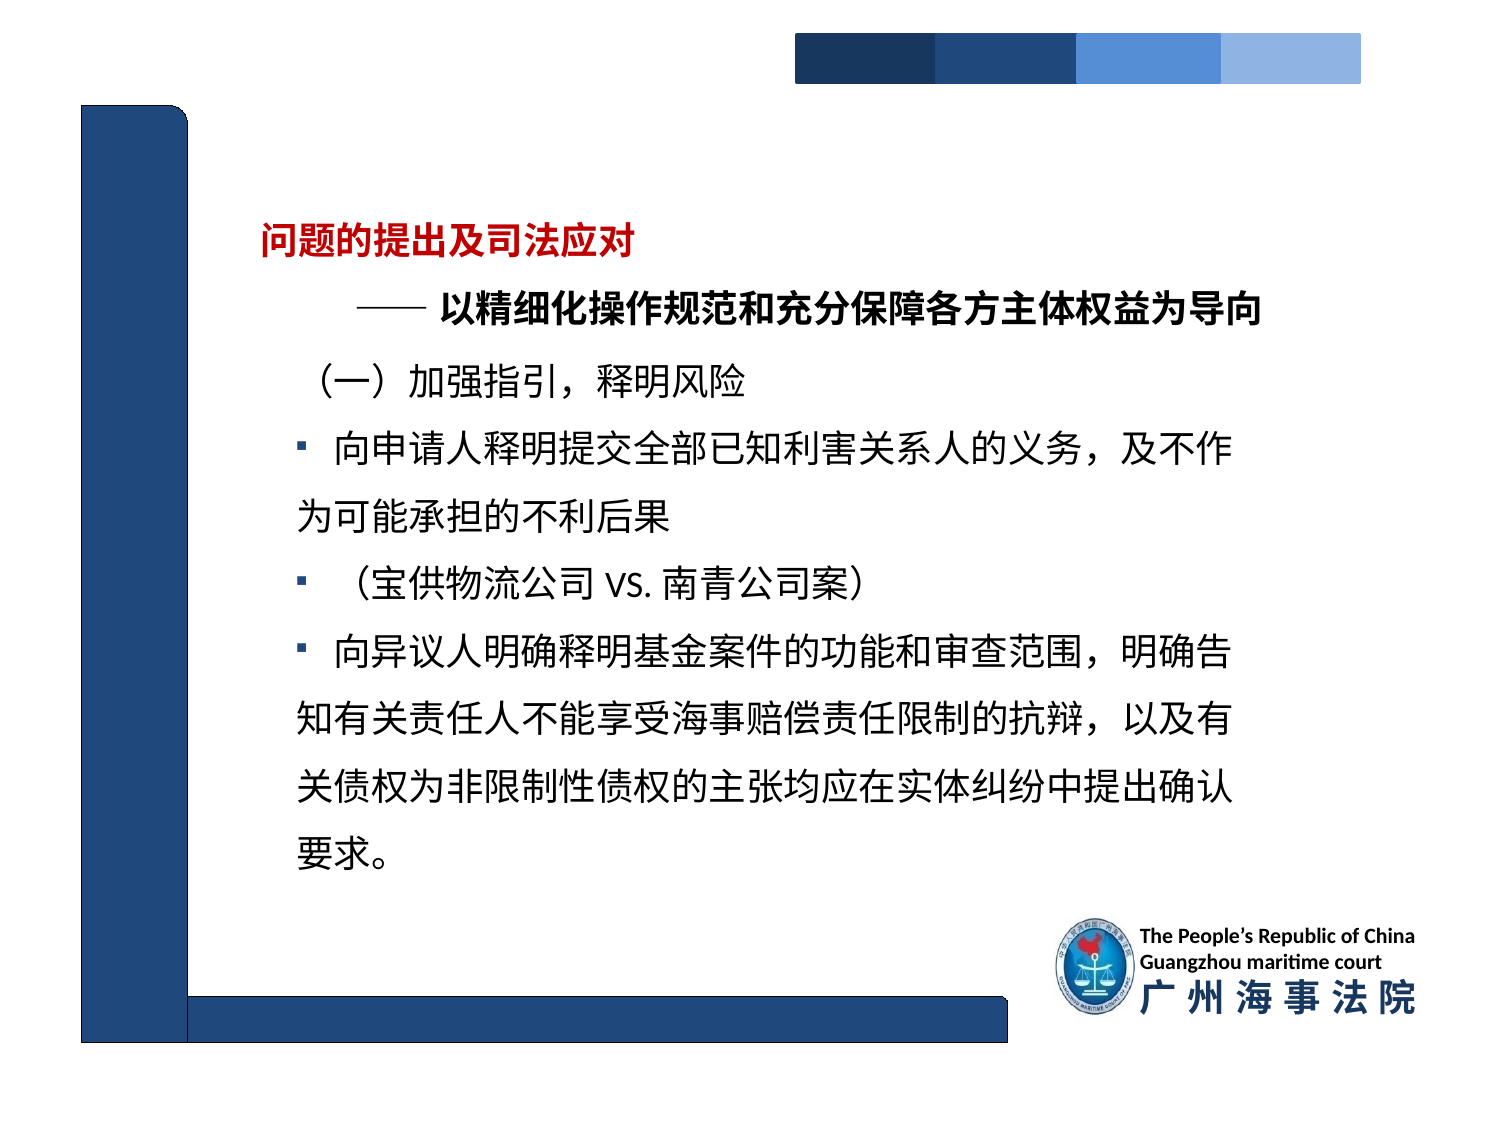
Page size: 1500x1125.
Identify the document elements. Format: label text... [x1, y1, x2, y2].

text_box 问题的提出及司法应对 ——以精细化操作规范和充分保障各方主体权益为导向 [246, 187, 1348, 338]
text_box （一）加强指引，释明风险 向申请人释明提交全部已知利害关系人的义务，及不作为可能承担的不利后果 （宝供物流公司VS.南青公司案） 向异议人明确释明基金案件的功能和审查范围，明确告知有关责任人不能享受海事赔偿责任限制的抗辩，以及有关债权为非限制性债权的主张均应在实体纠纷中提出确认要求。 [281, 328, 1266, 928]
picture [1142, 957, 1149, 967]
picture [1042, 928, 1149, 1032]
